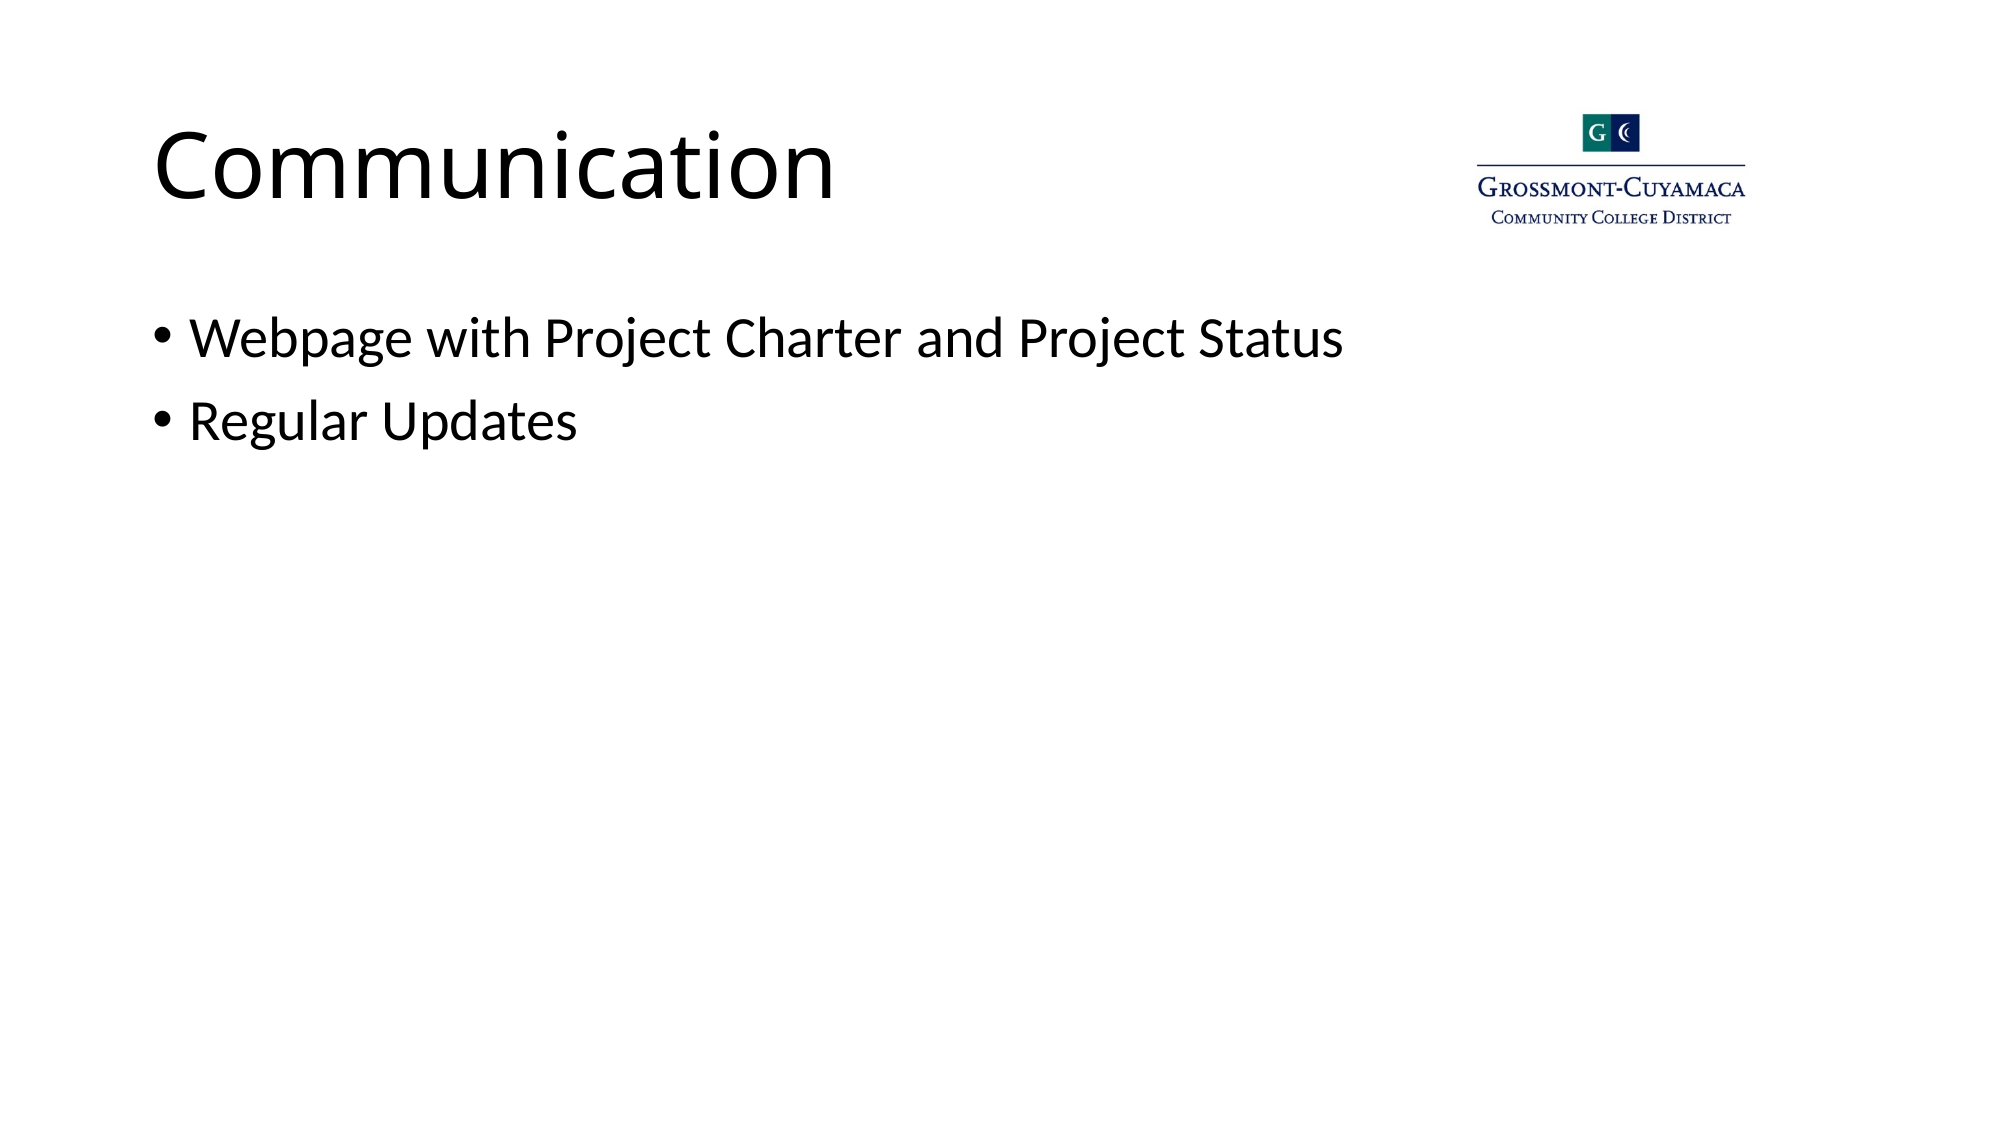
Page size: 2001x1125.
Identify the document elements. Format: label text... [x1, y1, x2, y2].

title Communication [137, 59, 1863, 278]
list Webpage with Project Charter and Project Status Regular Updates [137, 299, 1863, 974]
picture [1420, 76, 1802, 261]
